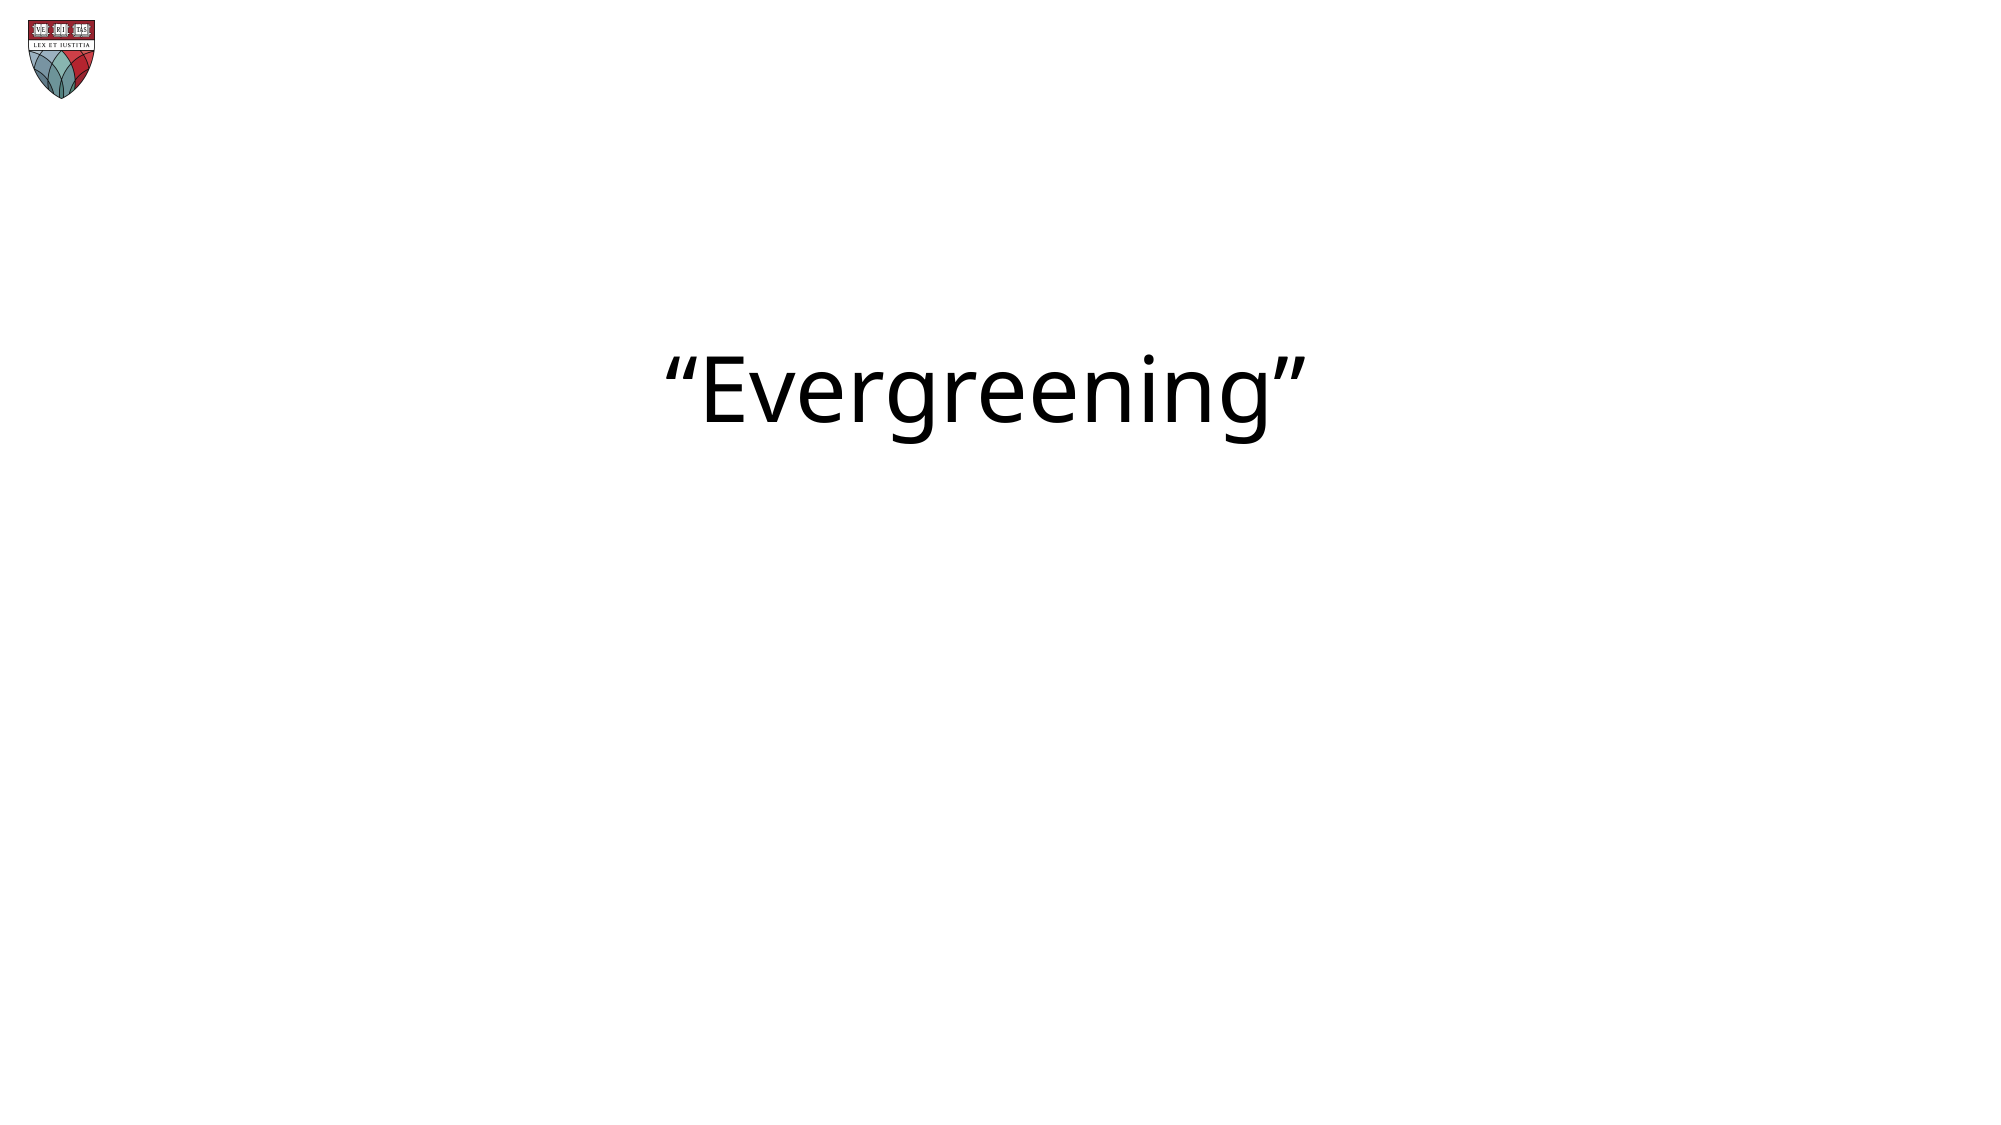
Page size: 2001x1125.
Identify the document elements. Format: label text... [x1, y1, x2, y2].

title “Evergreening” [123, 283, 1849, 502]
picture [28, 20, 95, 99]
